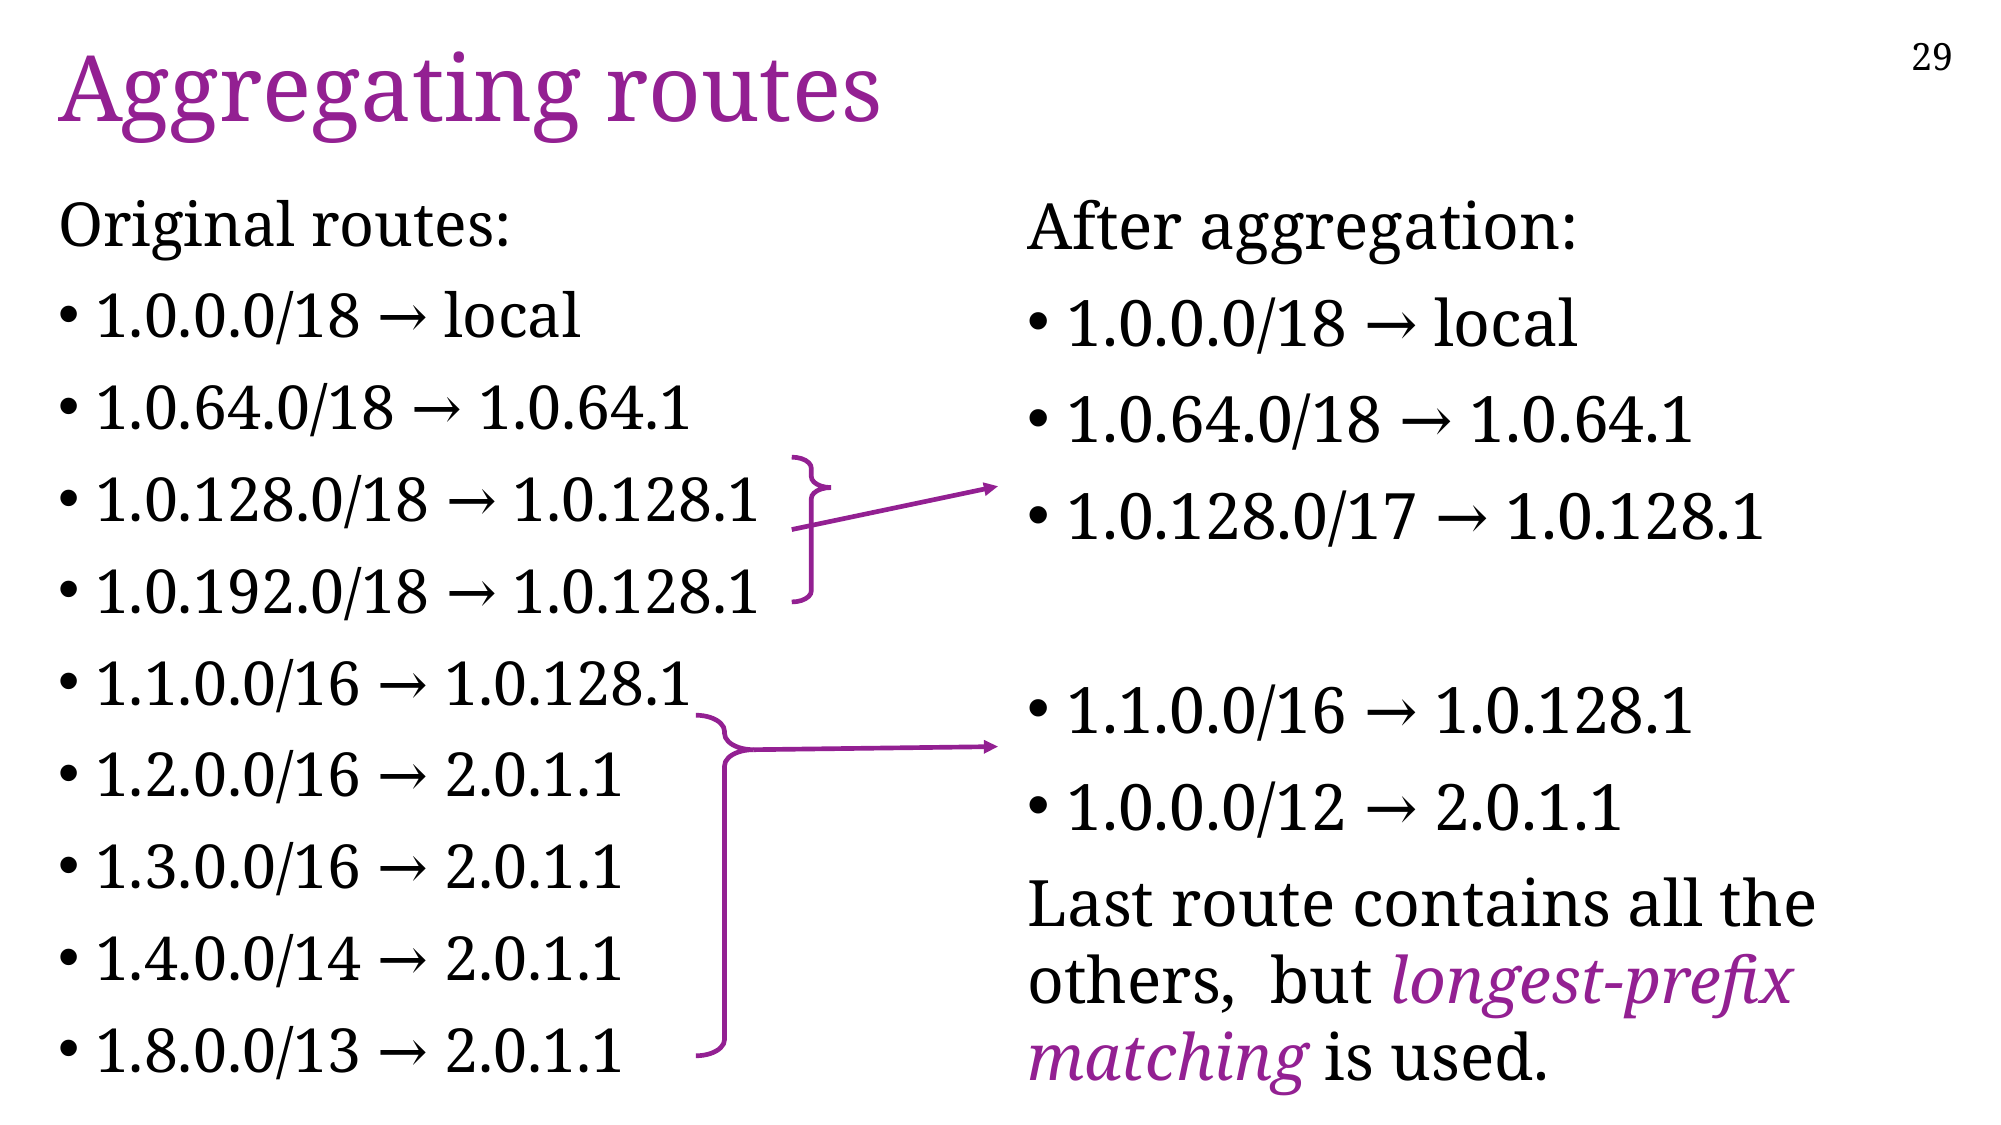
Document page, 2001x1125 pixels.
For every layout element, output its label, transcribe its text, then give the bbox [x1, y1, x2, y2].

list After aggregation: 1.0.0.0/18 → local 1.0.64.0/18 → 1.0.64.1 1.0.128.0/17 → 1.0.128.1 1.1.0.0/16 → 1.0.128.1 1.0.0.0/12 → 2.0.1.1 Last route contains all the others, but longest-prefix matching is used. [1012, 177, 1953, 1101]
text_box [695, 715, 998, 1056]
title Aggregating routes [43, 25, 1953, 158]
list Original routes: 1.0.0.0/18 → local 1.0.64.0/18 → 1.0.64.1 1.0.128.0/18 → 1.0.128.1 1.0.192.0/18 → 1.0.128.1 1.1.0.0/16 → 1.0.128.1 1.2.0.0/16 → 2.0.1.1 1.3.0.0/16 → 2.0.1.1 1.4.0.0/14 → 2.0.1.1 1.8.0.0/13 → 2.0.1.1 [43, 177, 988, 1101]
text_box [791, 457, 998, 602]
